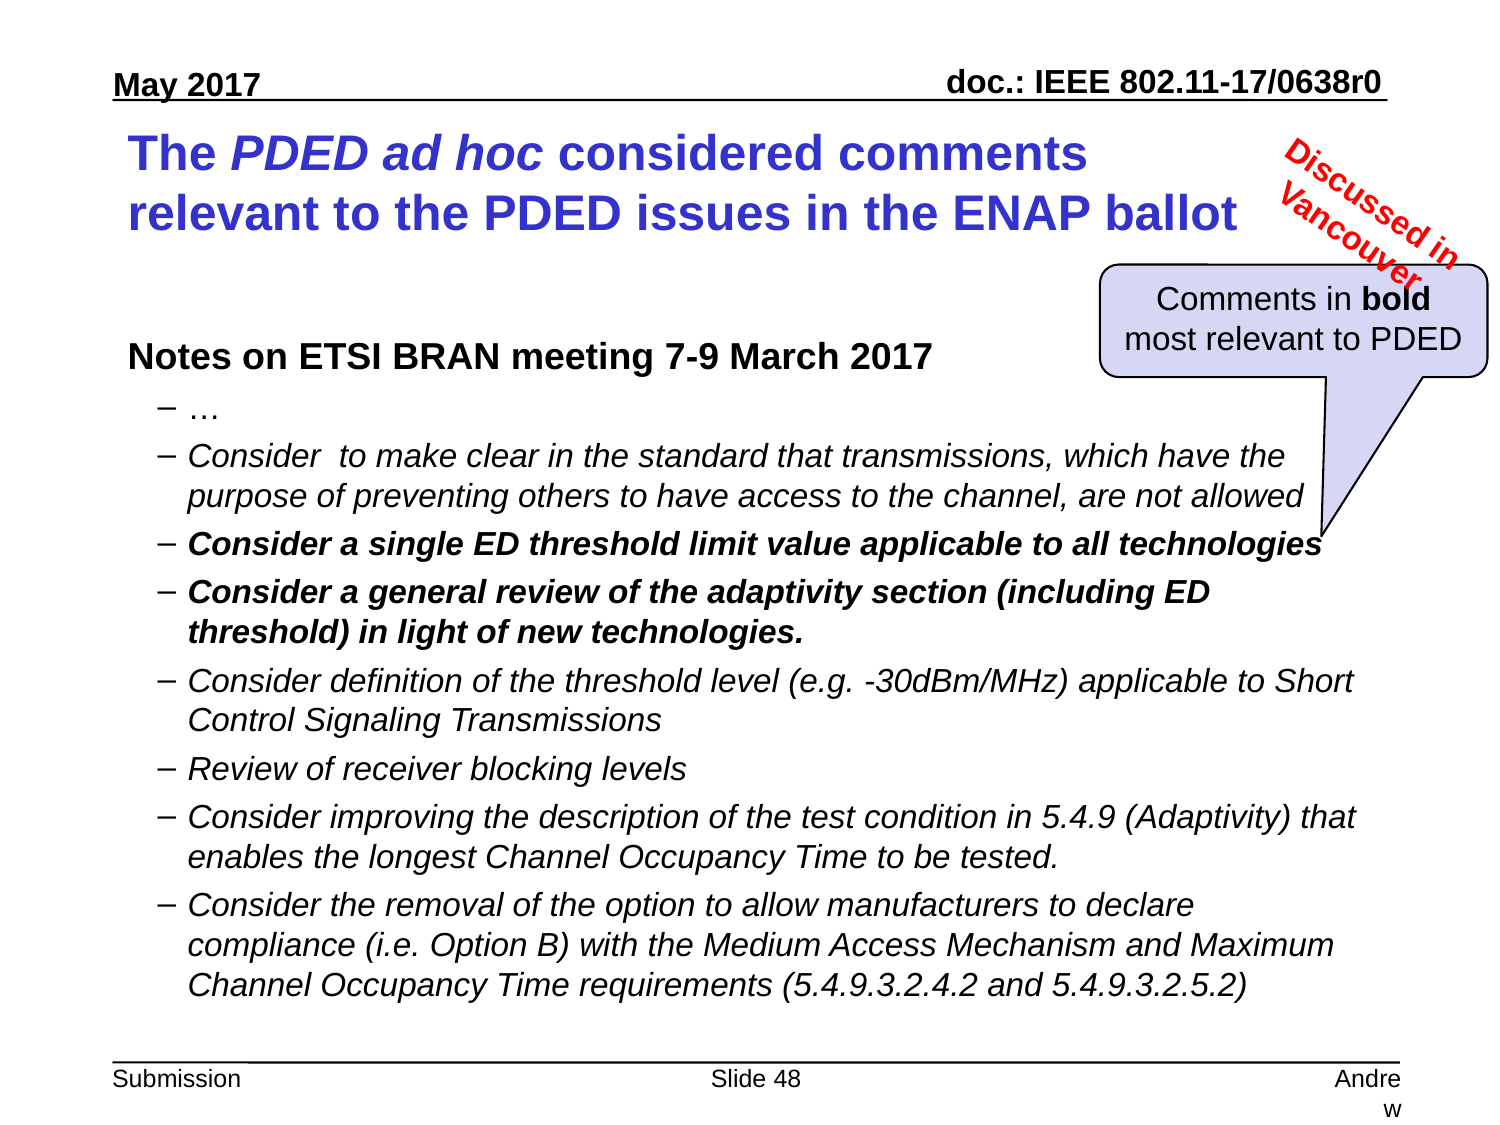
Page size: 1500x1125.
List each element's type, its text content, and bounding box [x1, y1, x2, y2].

slide_number Slide 48 [709, 1061, 803, 1093]
footer Andrew Myles, Cisco [1320, 1061, 1402, 1093]
text_box Comments in bold most relevant to PDED [1099, 264, 1488, 537]
text_box Discussed in Vancouver [1256, 112, 1488, 299]
list Notes on ETSI BRAN meeting 7-9 March 2017 … Consider to make clear in the standard that transmissions, which have the purpose of preventing others to have access to the channel, are not allowed Consider a single ED threshold limit value applicable to all technologies Consider a general review of the adaptivity section (including ED threshold) in light of new technologies. Consider definition of the threshold level (e.g. -30dBm/MHz) applicable to Short Control Signaling Transmissions Review of receiver blocking levels Consider improving the description of the test condition in 5.4.9 (Adaptivity) that enables the longest Channel Occupancy Time to be tested. Consider the removal of the option to allow manufacturers to declare compliance (i.e. Option B) with the Medium Access Mechanism and Maximum Channel Occupancy Time requirements (5.4.9.3.2.4.2 and 5.4.9.3.2.5.2) [112, 324, 1388, 1000]
title The PDED ad hoc considered comments relevant to the PDED issues in the ENAP ballot [112, 112, 1388, 288]
